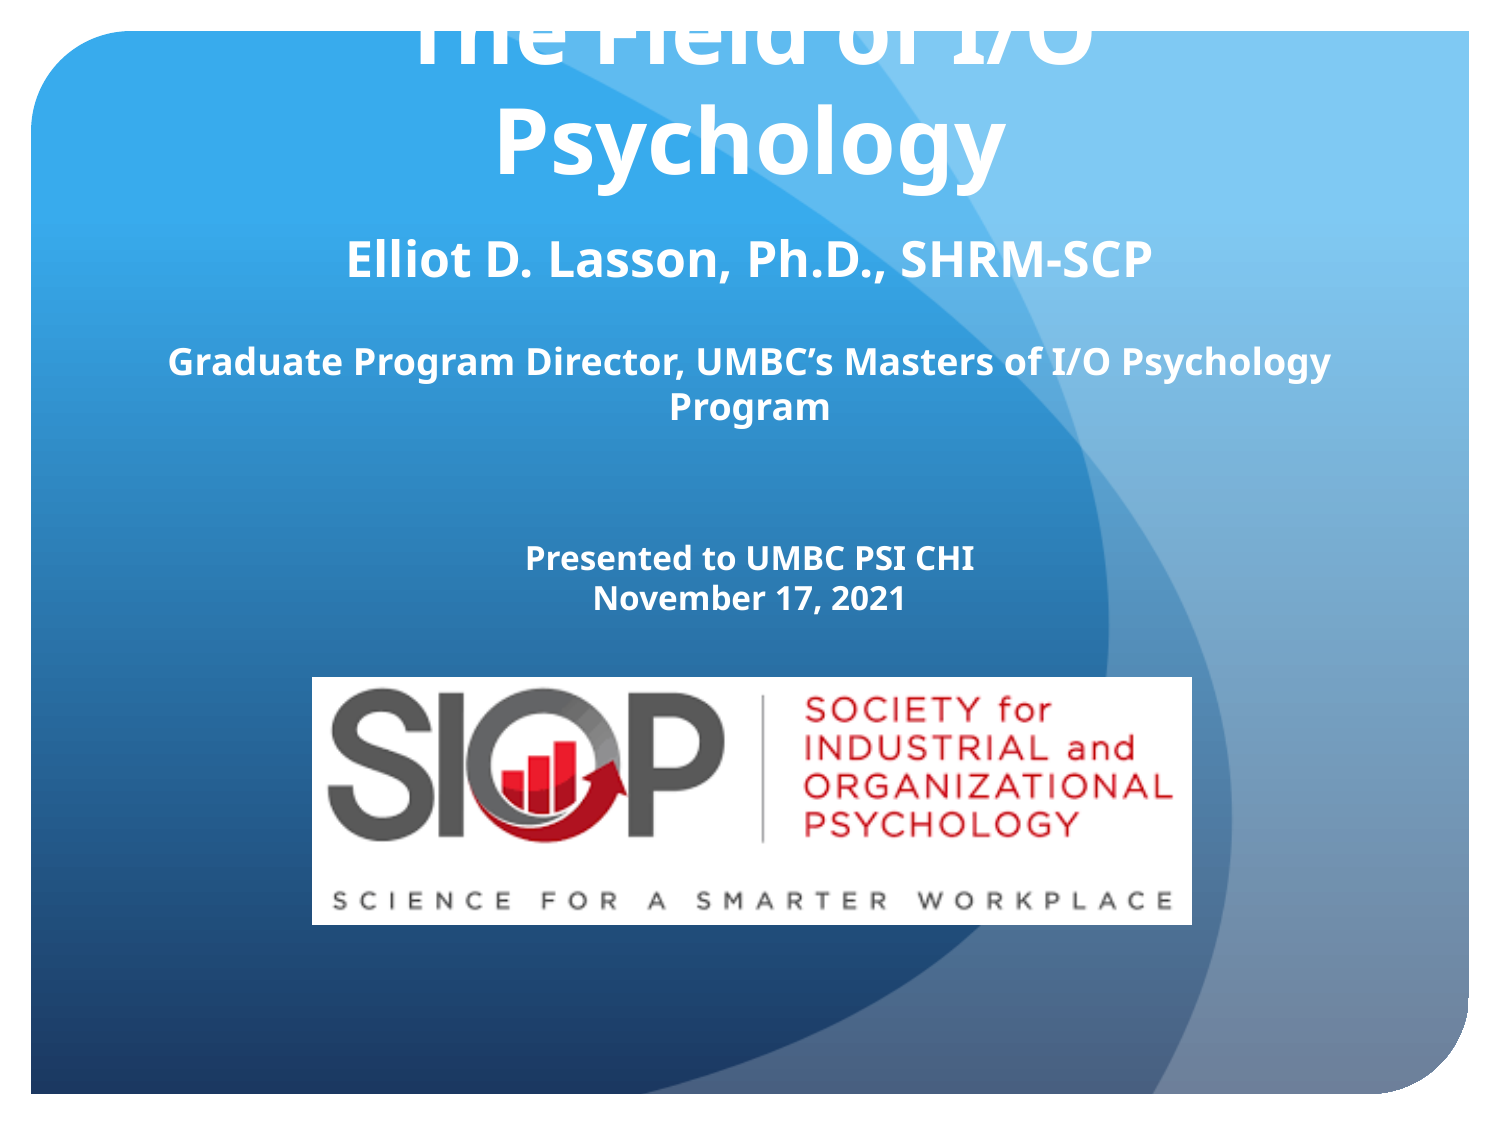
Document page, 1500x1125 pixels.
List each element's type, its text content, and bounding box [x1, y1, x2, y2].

picture [25, 30, 1474, 1095]
title The Field of I/O Psychology Elliot D. Lasson, Ph.D., SHRM-SCP Graduate Program Director, UMBC’s Masters of I/O Psychology Program Presented to UMBC PSI CHI November 17, 2021 [127, 62, 1372, 625]
